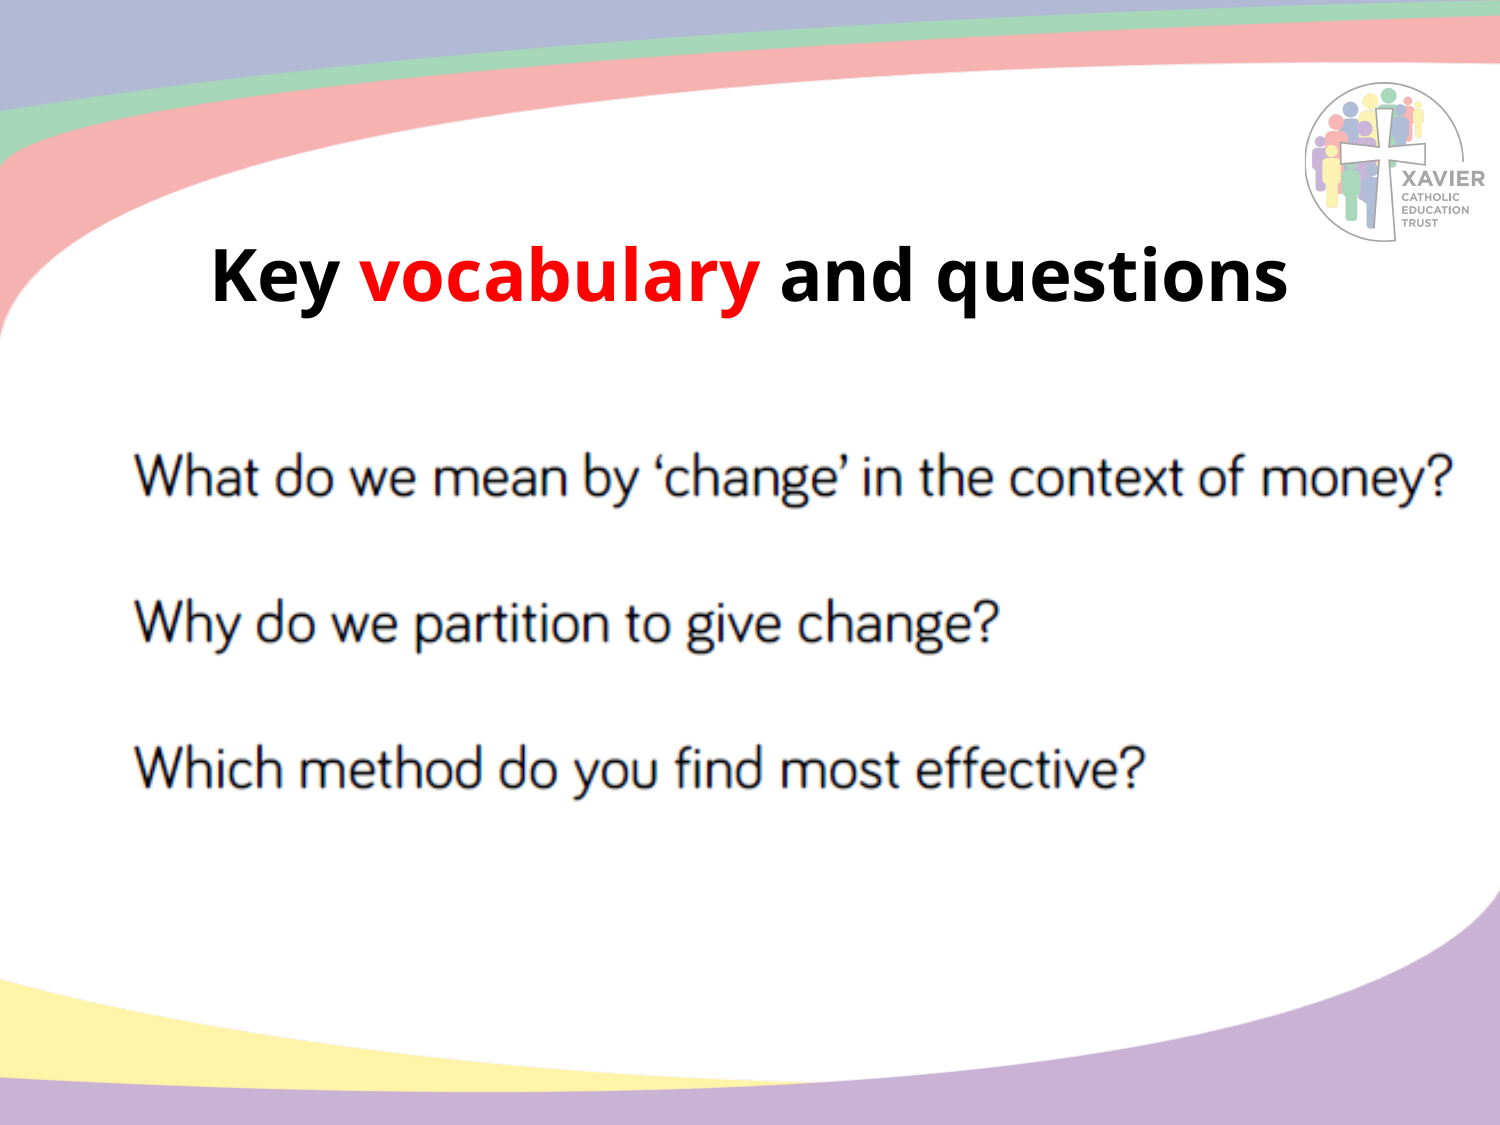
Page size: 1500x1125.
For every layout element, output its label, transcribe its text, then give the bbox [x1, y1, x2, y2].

title Key vocabulary and questions [112, 184, 1388, 325]
picture [112, 421, 1466, 825]
